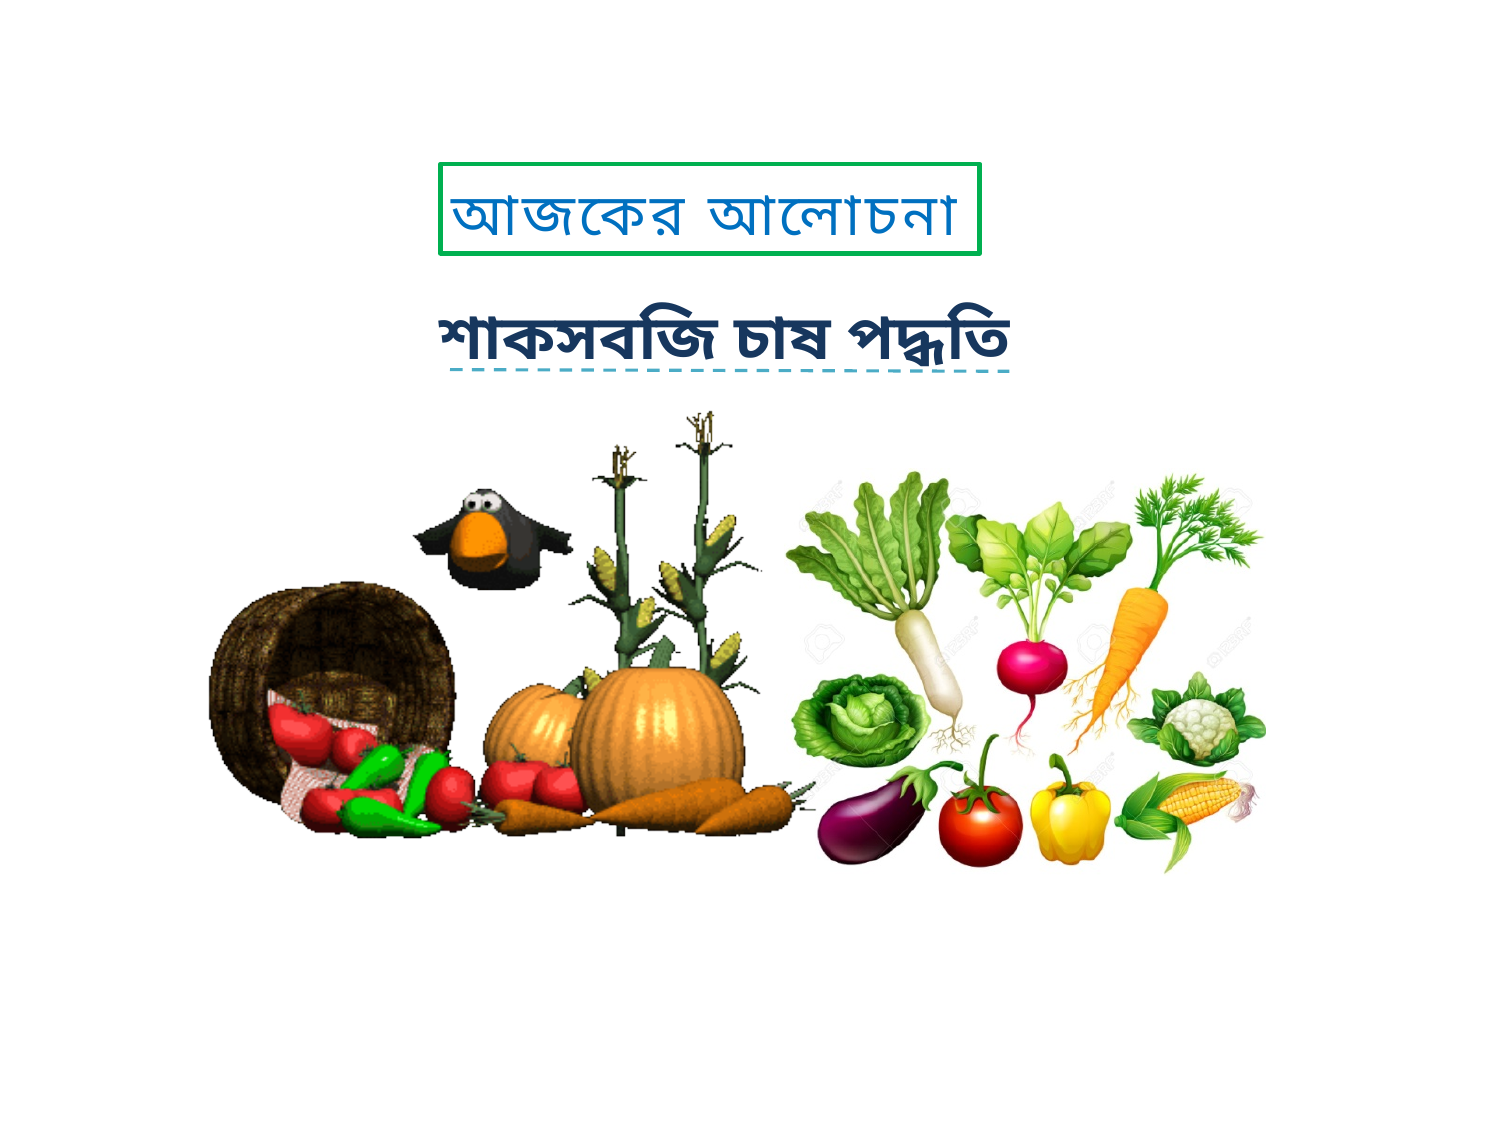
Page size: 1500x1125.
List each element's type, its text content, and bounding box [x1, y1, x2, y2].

text_box শাকসবজি চাষ পদ্ধতি [424, 282, 1025, 388]
text_box আজকের আলোচনা [440, 164, 980, 254]
picture [187, 389, 1266, 877]
